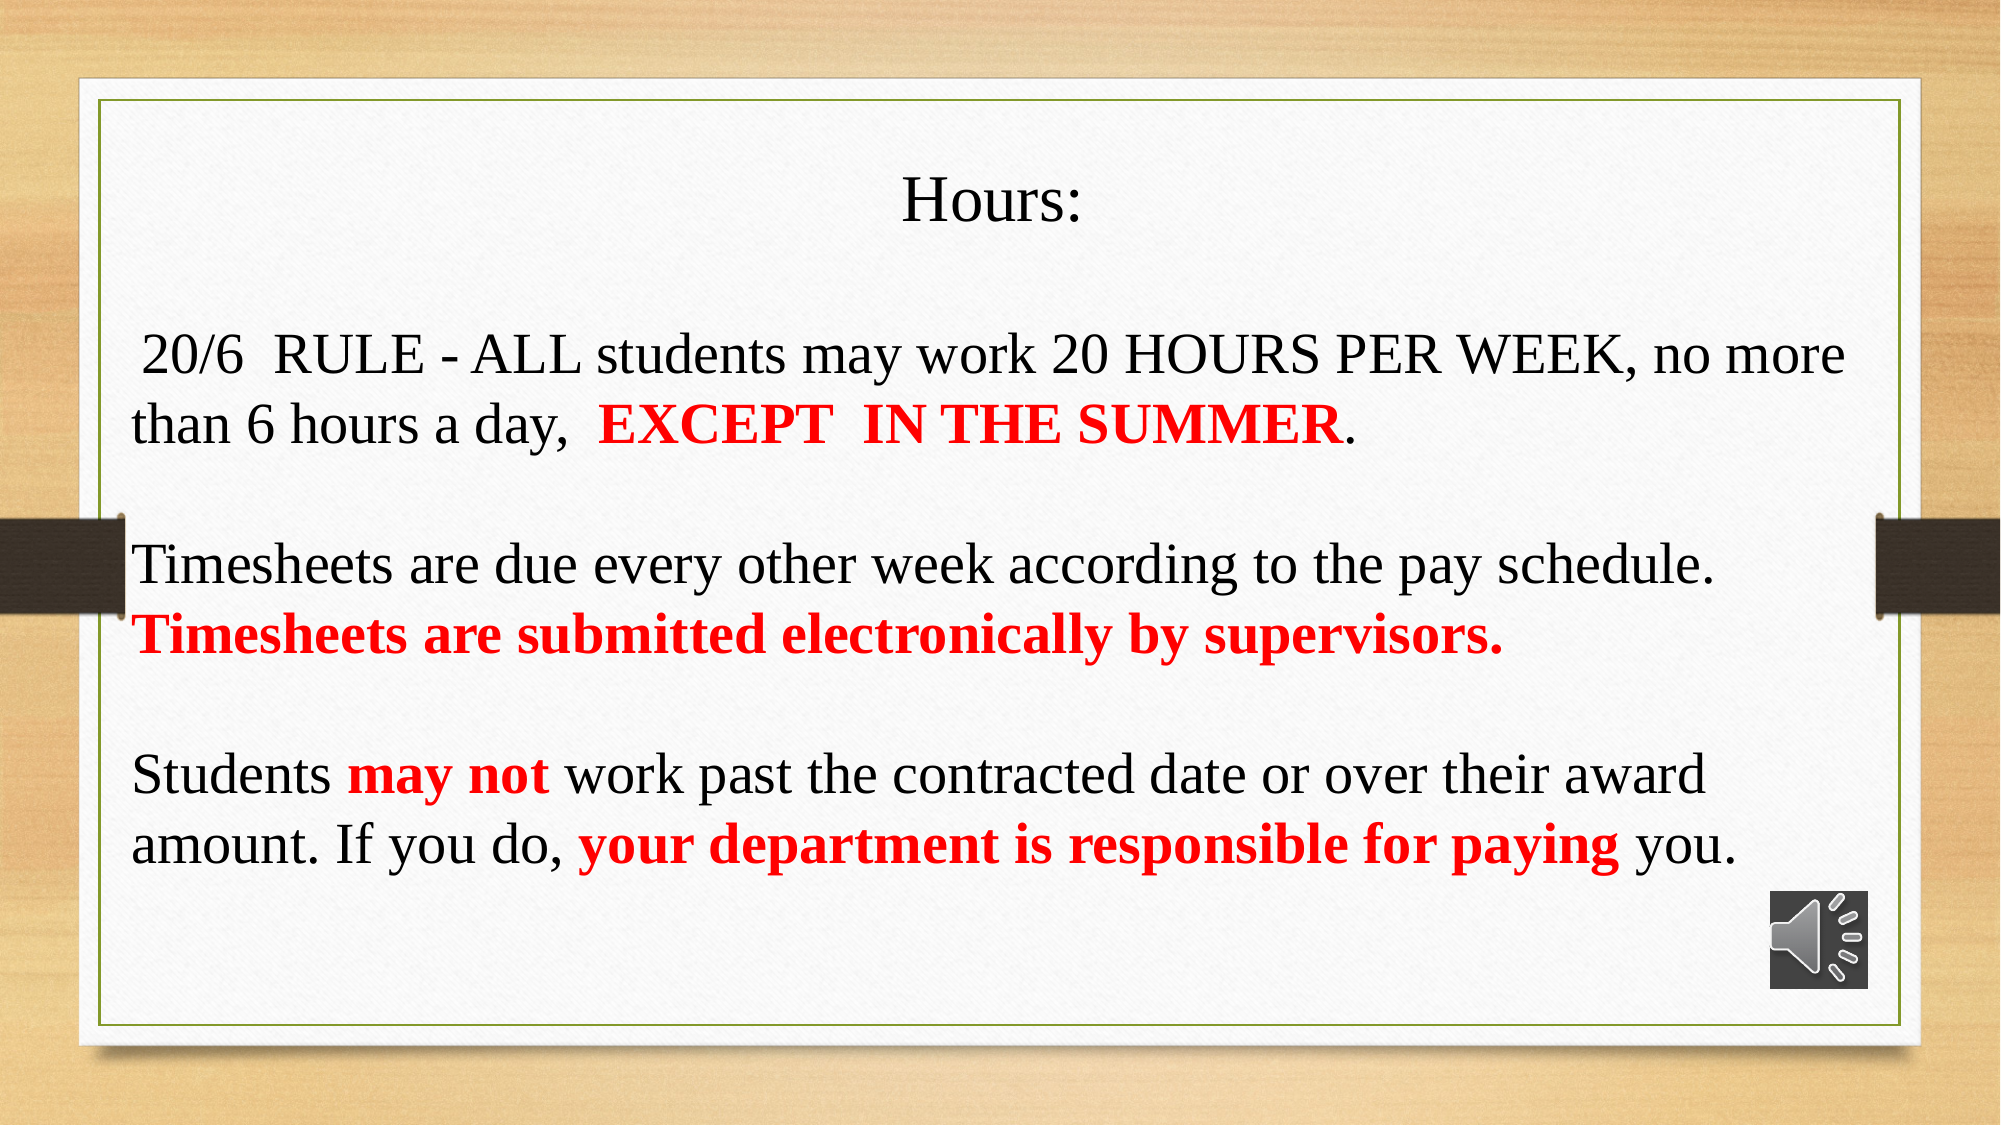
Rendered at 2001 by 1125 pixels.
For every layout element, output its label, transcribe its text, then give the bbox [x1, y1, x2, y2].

picture [0, 0, 2001, 1125]
text_box Hours: 20/6 RULE - ALL students may work 20 HOURS PER WEEK, no more than 6 hours a day, EXCEPT IN THE SUMMER. Timesheets are due every other week according to the pay schedule. Timesheets are submitted electronically by supervisors. Students may not work past the contracted date or over their award amount. If you do, your department is responsible for paying you. [116, 147, 1869, 883]
